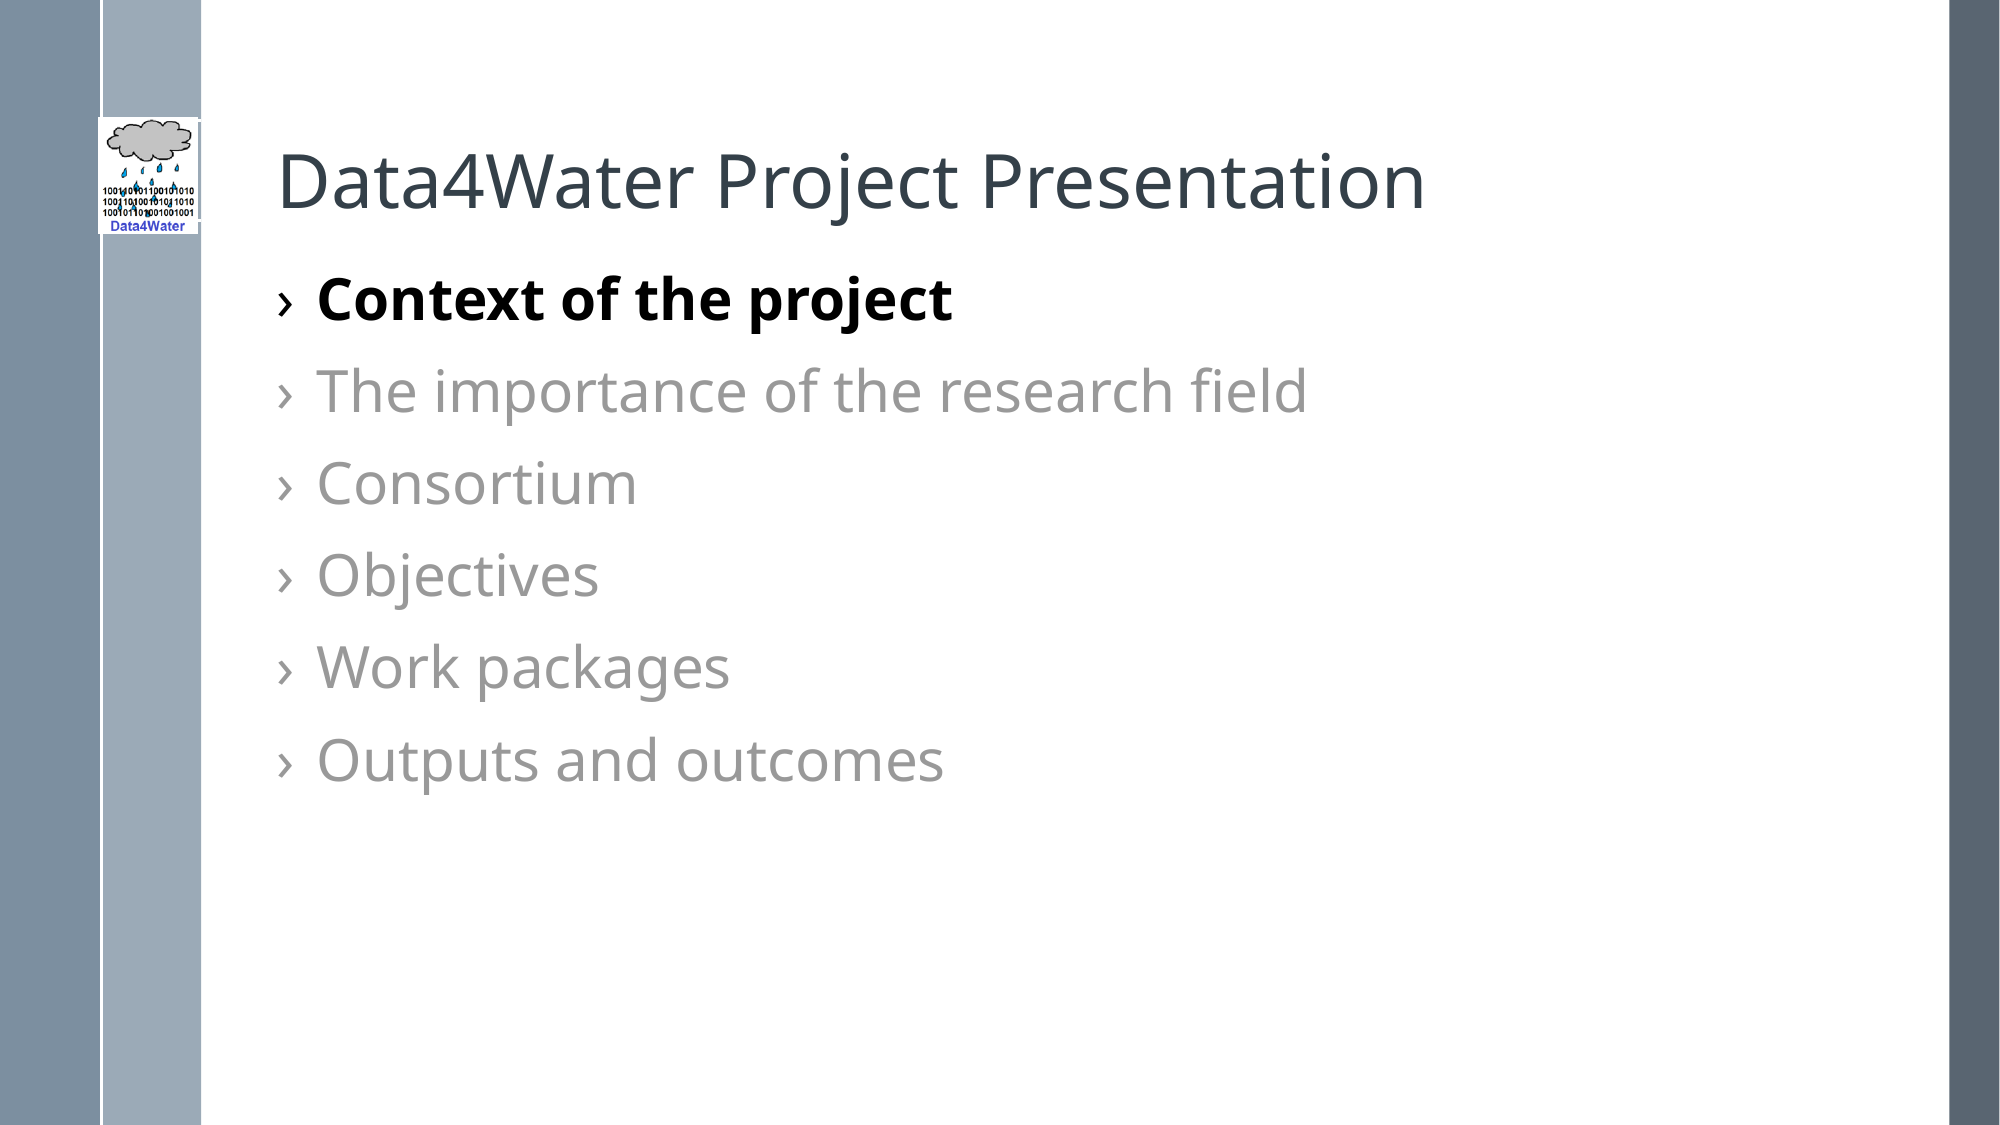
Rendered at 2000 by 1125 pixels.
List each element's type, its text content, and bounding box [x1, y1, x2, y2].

picture [98, 117, 198, 234]
list Context of the project The importance of the research field Consortium Objectives Work packages Outputs and outcomes [261, 262, 1867, 1013]
title Data4Water Project Presentation [261, 29, 1867, 233]
